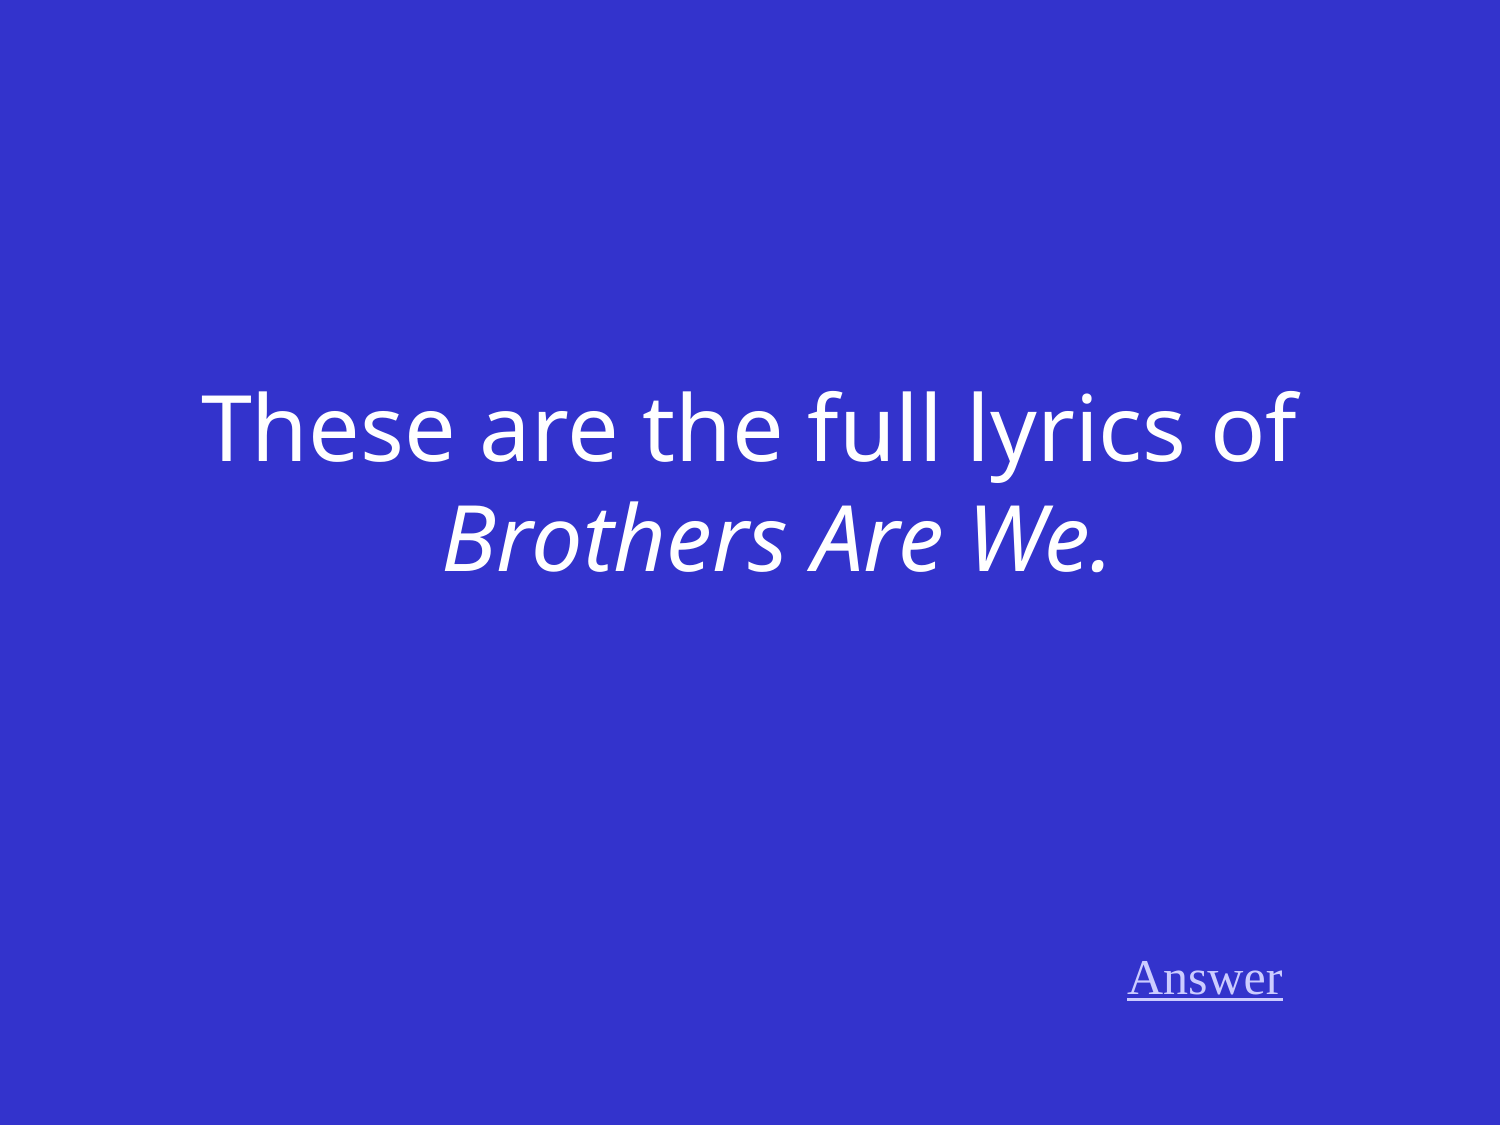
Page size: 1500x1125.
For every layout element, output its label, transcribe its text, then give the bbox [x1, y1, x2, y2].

text_box Answer [1112, 937, 1400, 1013]
list These are the full lyrics of Brothers Are We. [112, 362, 1388, 1038]
